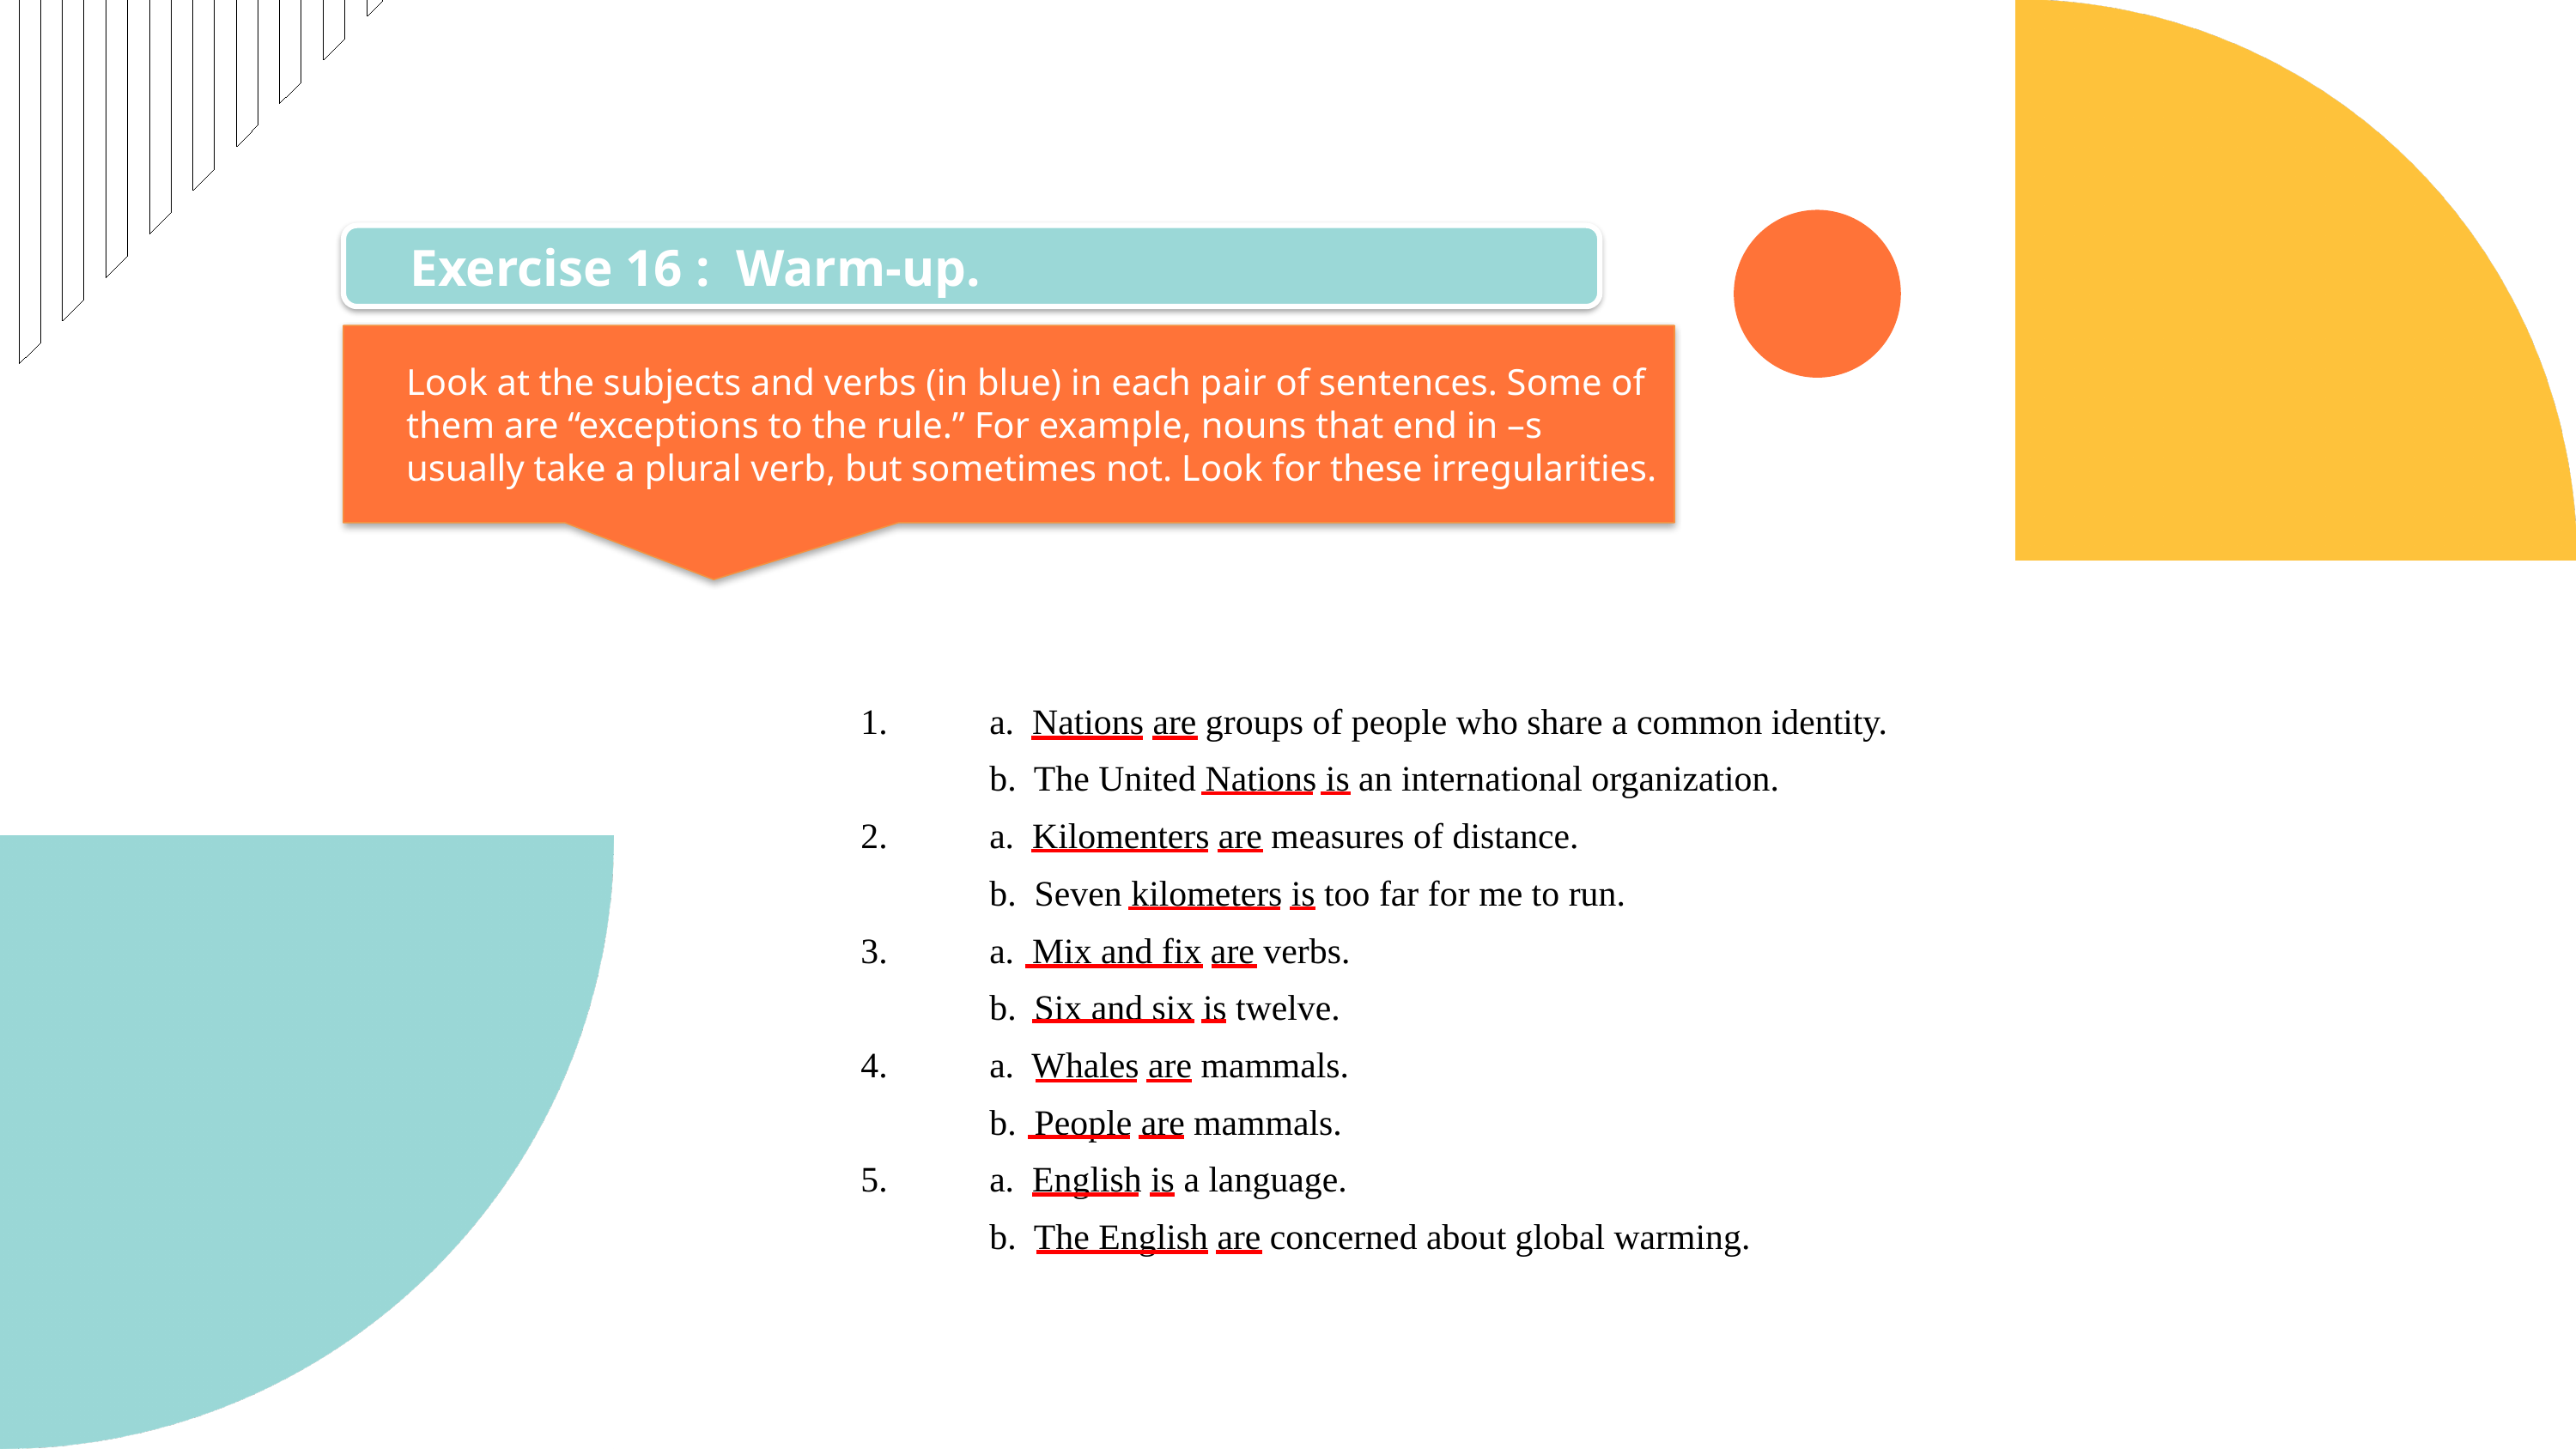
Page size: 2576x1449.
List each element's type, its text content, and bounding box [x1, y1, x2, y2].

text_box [0, 0, 199, 513]
picture [2014, 0, 2576, 561]
text_box 1. a. Nations are groups of people who share a common identity. b. The United Nations is an international organization. 2. a. Kilomenters are measures of distance. b. Seven kilometers is too far for me to run. 3. a. Mix and fix are verbs. b. Six and six is twelve. 4. a. Whales are mammals. b. People are mammals. 5. a. English is a language. b. The English are concerned about global warming. [848, 692, 2040, 1264]
text_box Exercise 16 : Warm-up. [340, 222, 1603, 310]
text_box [1733, 209, 1902, 379]
text_box Look at the subjects and verbs (in blue) in each pair of sentences. Some of them are “exceptions to the rule.” For example, nouns that end in –s usually take a plural verb, but sometimes not. Look for these irregularities. [343, 324, 1675, 580]
picture [0, 834, 614, 1449]
